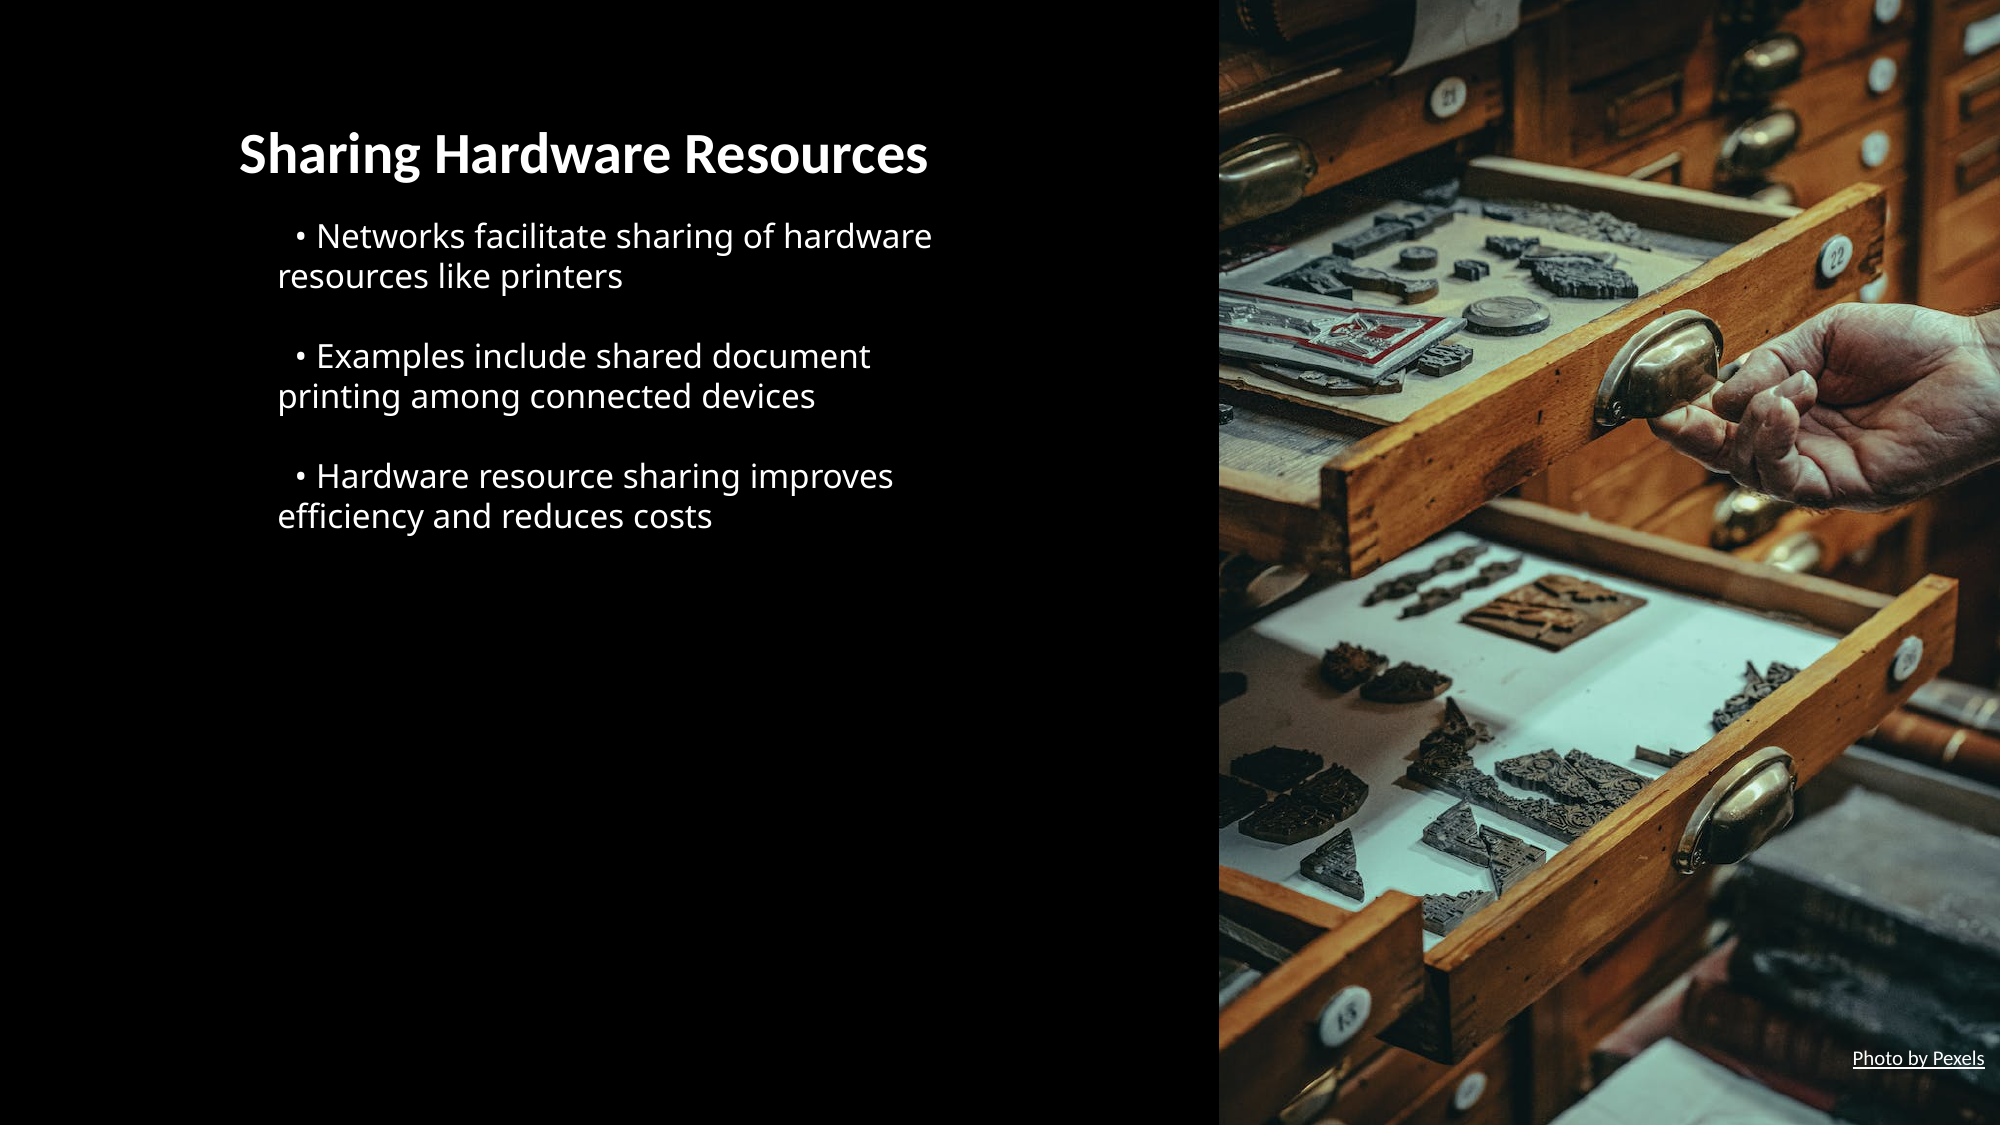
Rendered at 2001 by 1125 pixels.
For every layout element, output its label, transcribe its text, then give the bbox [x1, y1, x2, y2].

text_box • Networks facilitate sharing of hardware resources like printers [262, 217, 1013, 293]
text_box • Hardware resource sharing improves efficiency and reduces costs [262, 457, 1013, 533]
text_box Sharing Hardware Resources [225, 112, 1219, 188]
text_box • Examples include shared document printing among connected devices [262, 337, 1013, 413]
picture [1219, 0, 2000, 1125]
